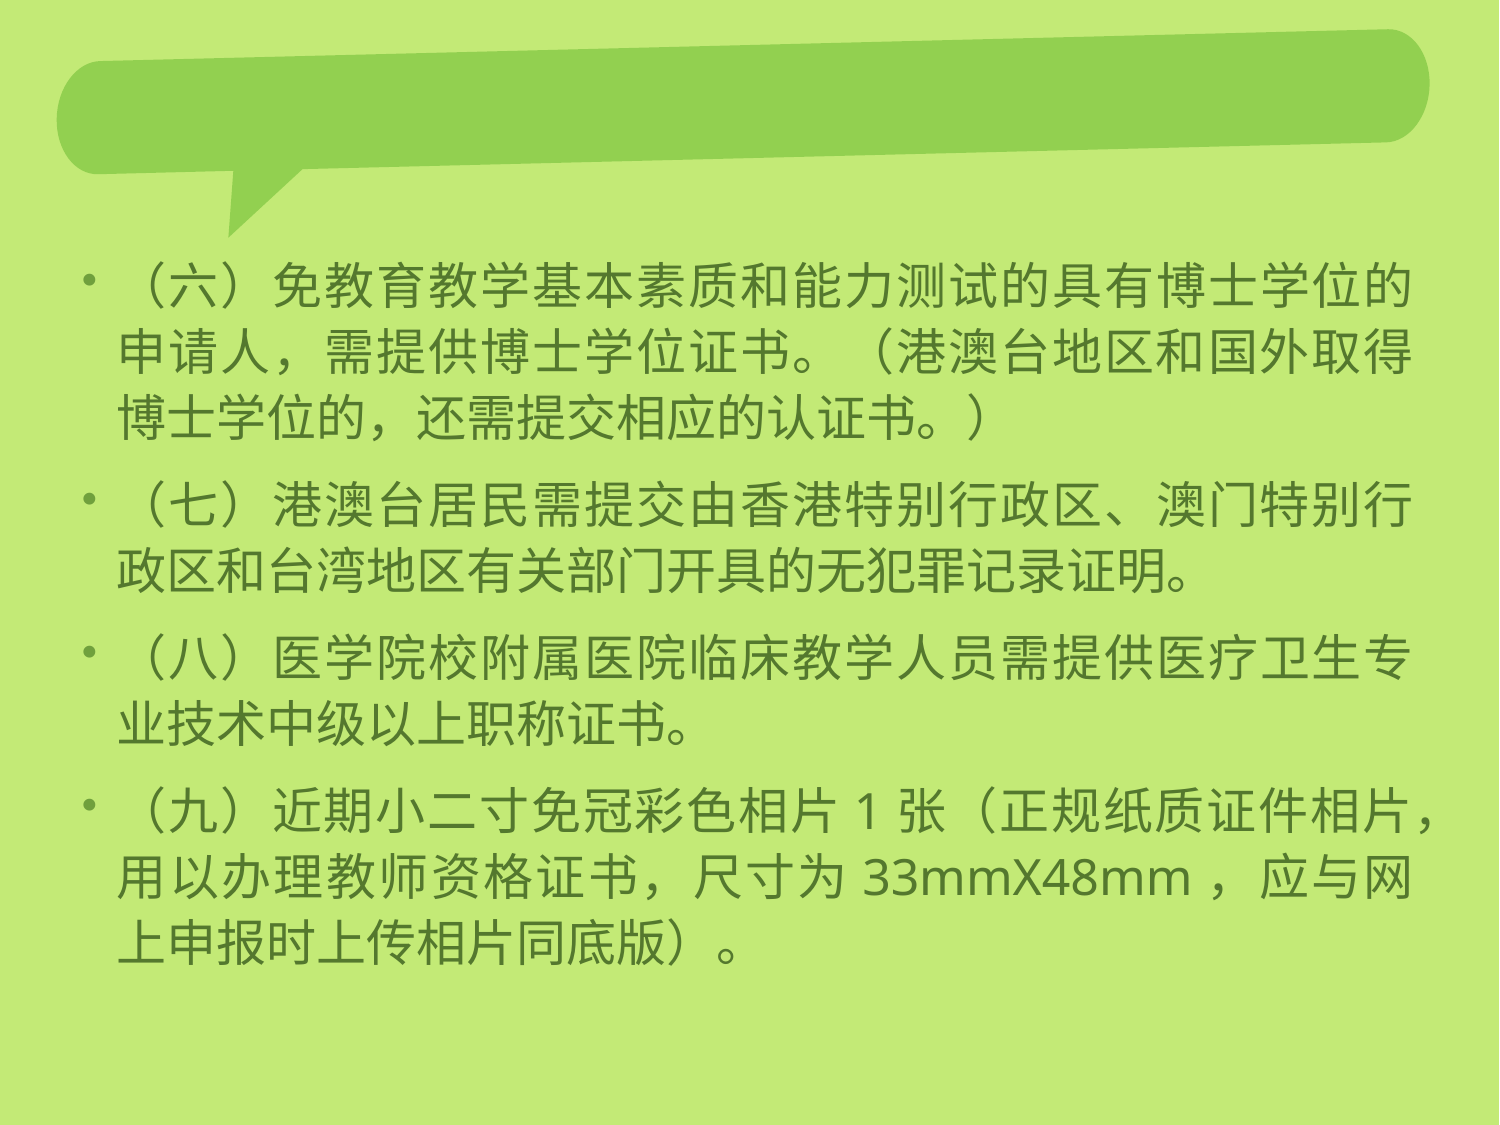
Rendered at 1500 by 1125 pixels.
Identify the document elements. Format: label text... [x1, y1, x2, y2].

list （六）免教育教学基本素质和能力测试的具有博士学位的申请人，需提供博士学位证书。（港澳台地区和国外取得博士学位的，还需提交相应的认证书。） （七）港澳台居民需提交由香港特别行政区、澳门特别行政区和台湾地区有关部门开具的无犯罪记录证明。 （八）医学院校附属医院临床教学人员需提供医疗卫生专业技术中级以上职称证书。 （九）近期小二寸免冠彩色相片1张（正规纸质证件相片，用以办理教师资格证书，尺寸为33mmX48mm，应与网上申报时上传相片同底版）。 [68, 240, 1429, 1032]
